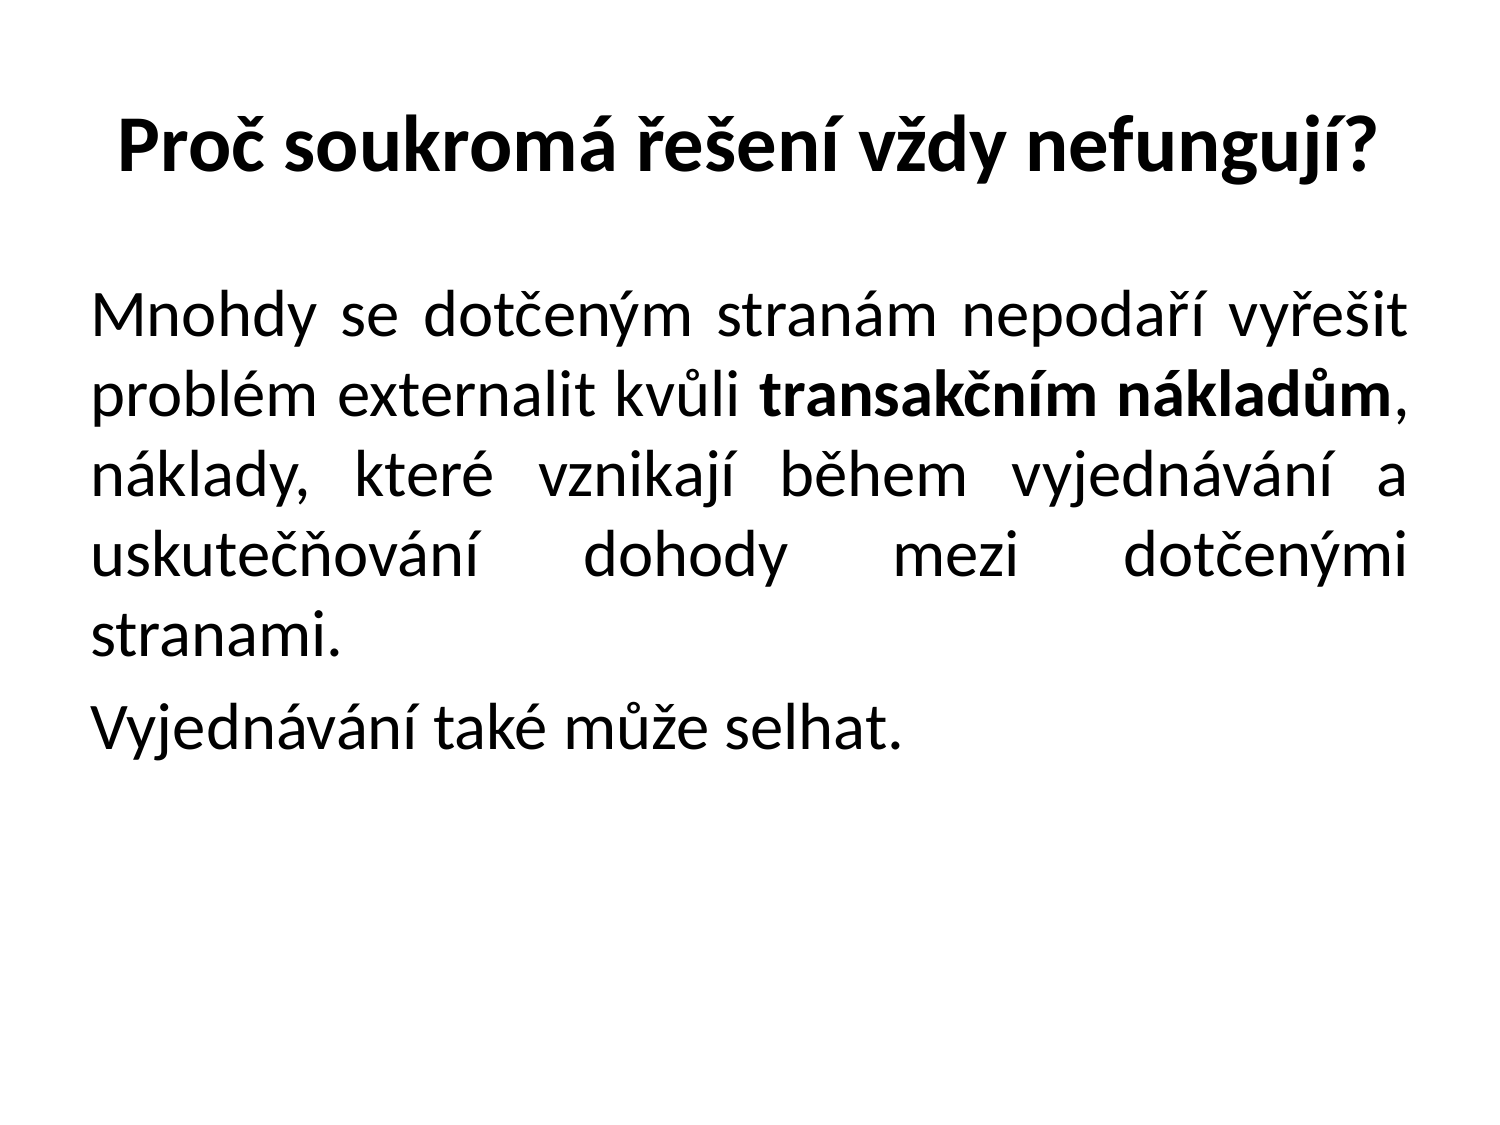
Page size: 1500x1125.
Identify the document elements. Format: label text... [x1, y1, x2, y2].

list Mnohdy se dotčeným stranám nepodaří vyřešit problém externalit kvůli transakčním nákladům, náklady, které vznikají během vyjednávání a uskutečňování dohody mezi dotčenými stranami. Vyjednávání také může selhat. [75, 262, 1425, 1005]
title Proč soukromá řešení vždy nefungují? [75, 45, 1425, 233]
